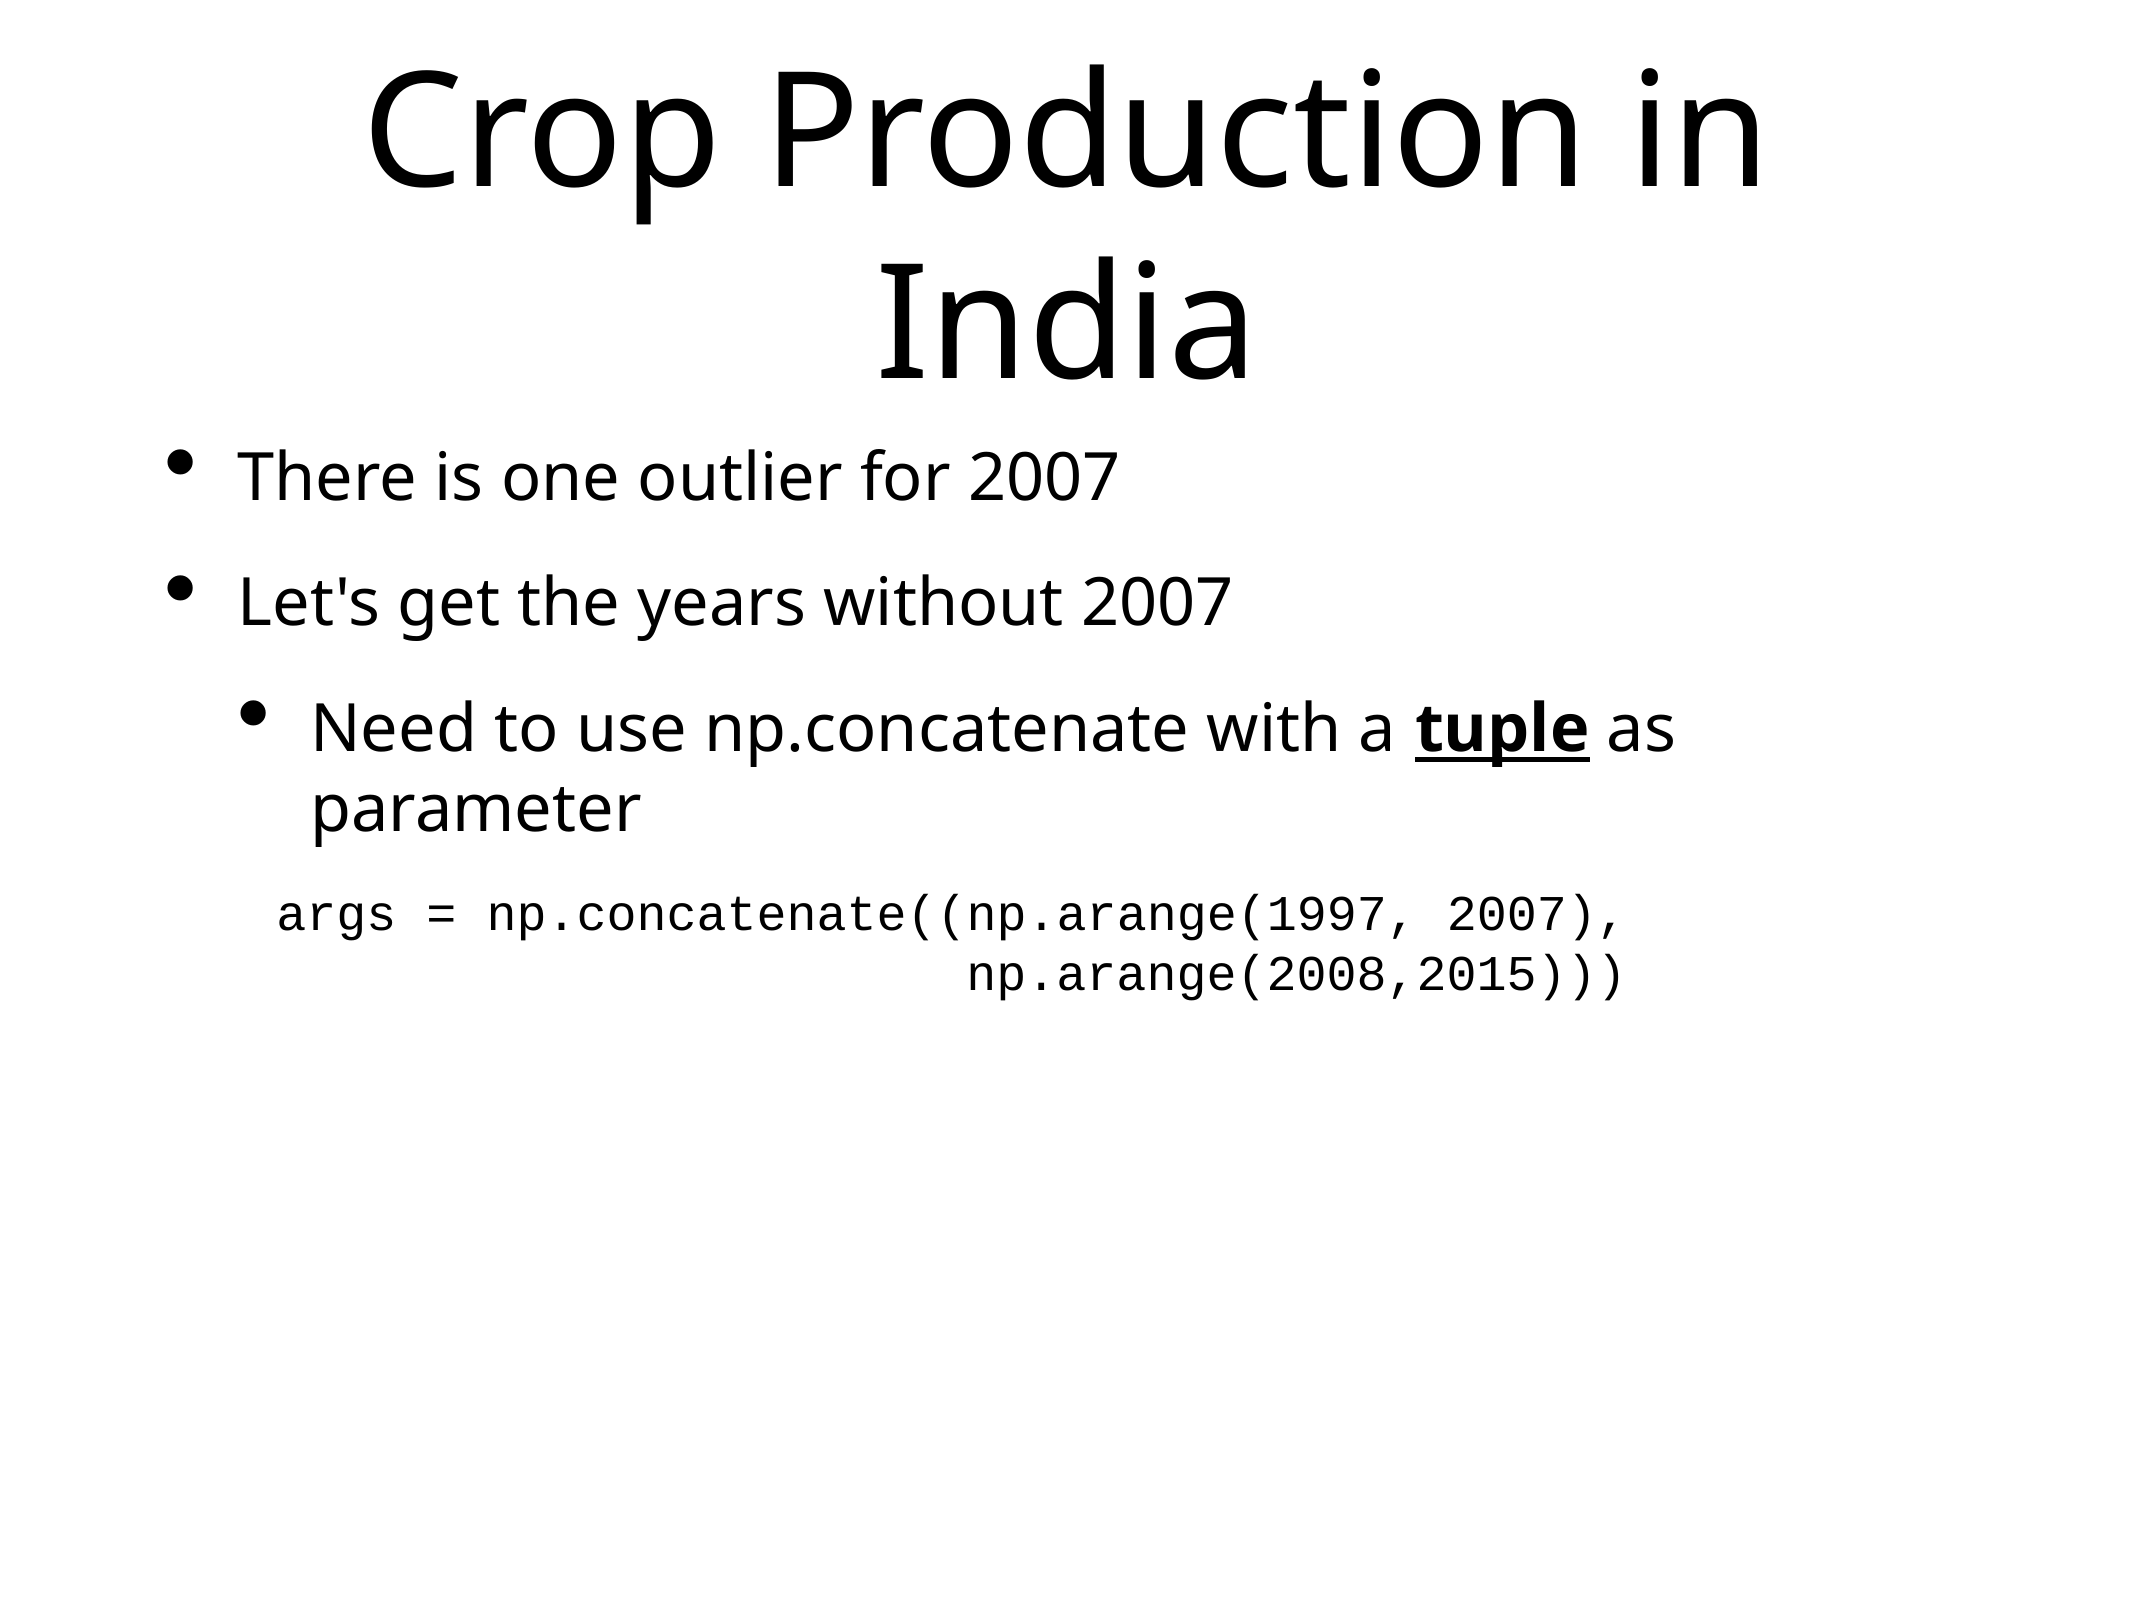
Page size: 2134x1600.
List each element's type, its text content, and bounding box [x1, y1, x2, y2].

list There is one outlier for 2007 Let's get the years without 2007 Need to use np.concatenate with a tuple as parameter [155, 424, 1978, 1457]
text_box args = np.concatenate((np.arange(1997, 2007), np.arange(2008,2015))) [268, 872, 1665, 1009]
title Crop Production in India [155, 41, 1978, 397]
